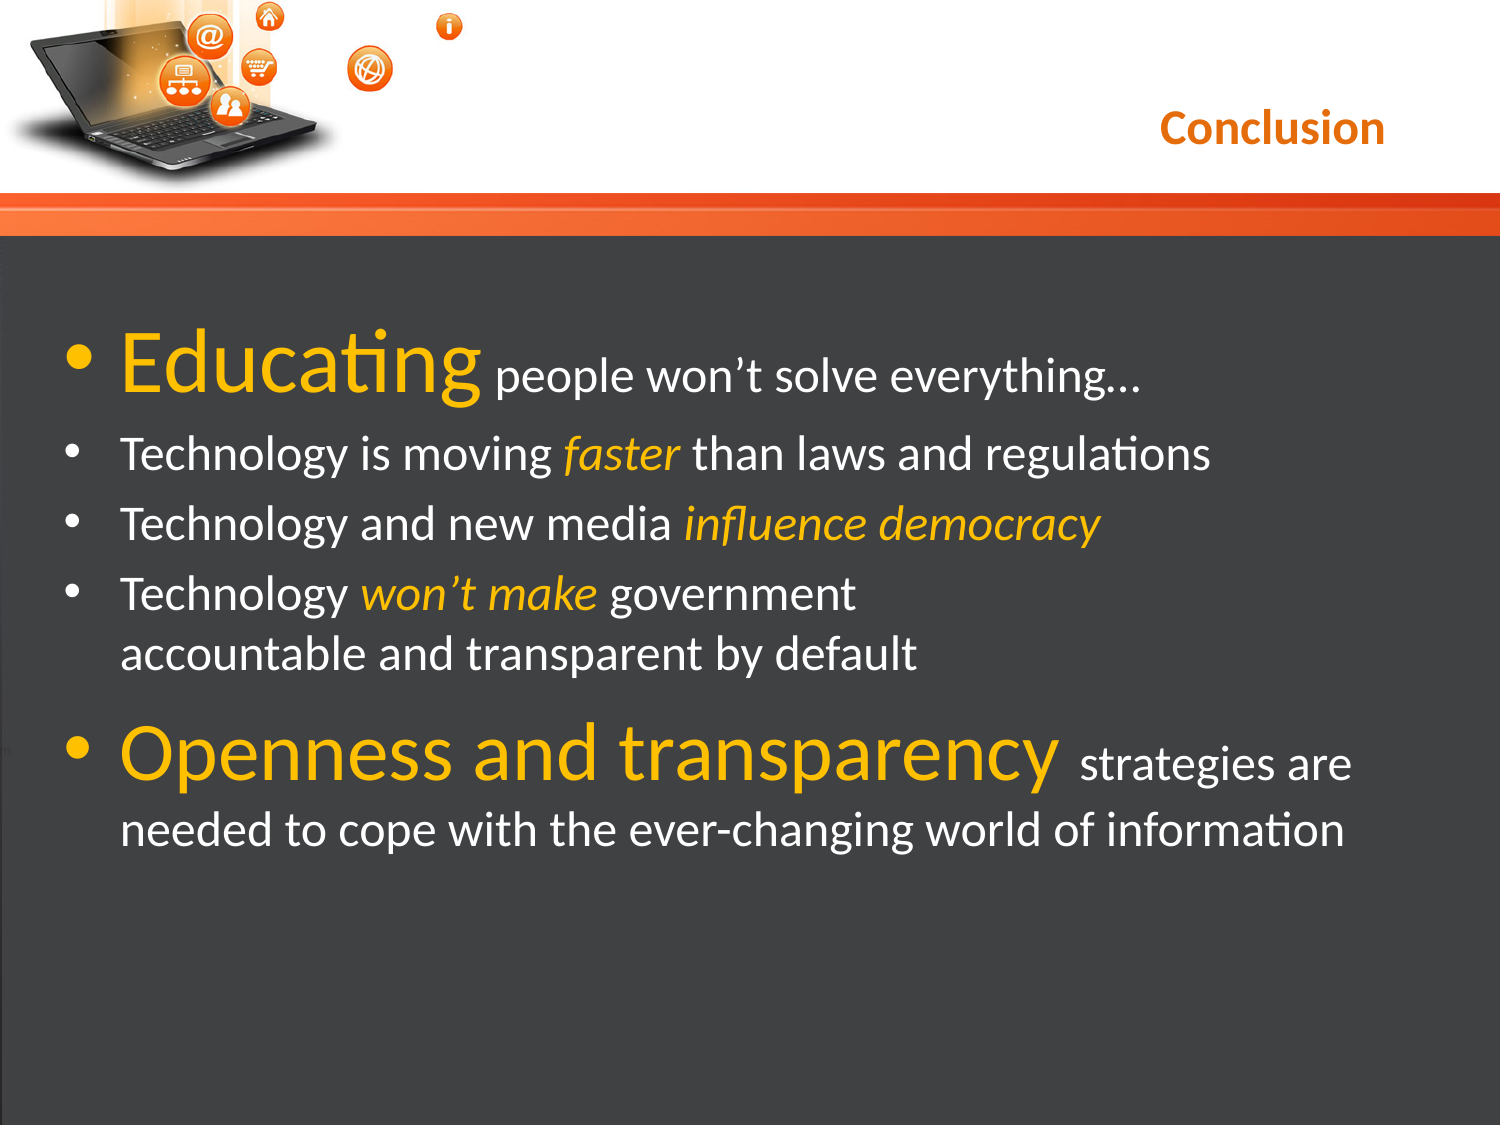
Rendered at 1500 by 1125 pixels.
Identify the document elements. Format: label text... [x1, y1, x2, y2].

text_box Educating people won’t solve everything… Technology is moving faster than laws and regulations Technology and new media influence democracy Technology won’t make government accountable and transparent by default Openness and transparency strategies are needed to cope with the ever-changing world of information [48, 292, 1452, 1014]
title Conclusion [123, 61, 1402, 187]
picture [0, 0, 1500, 1125]
